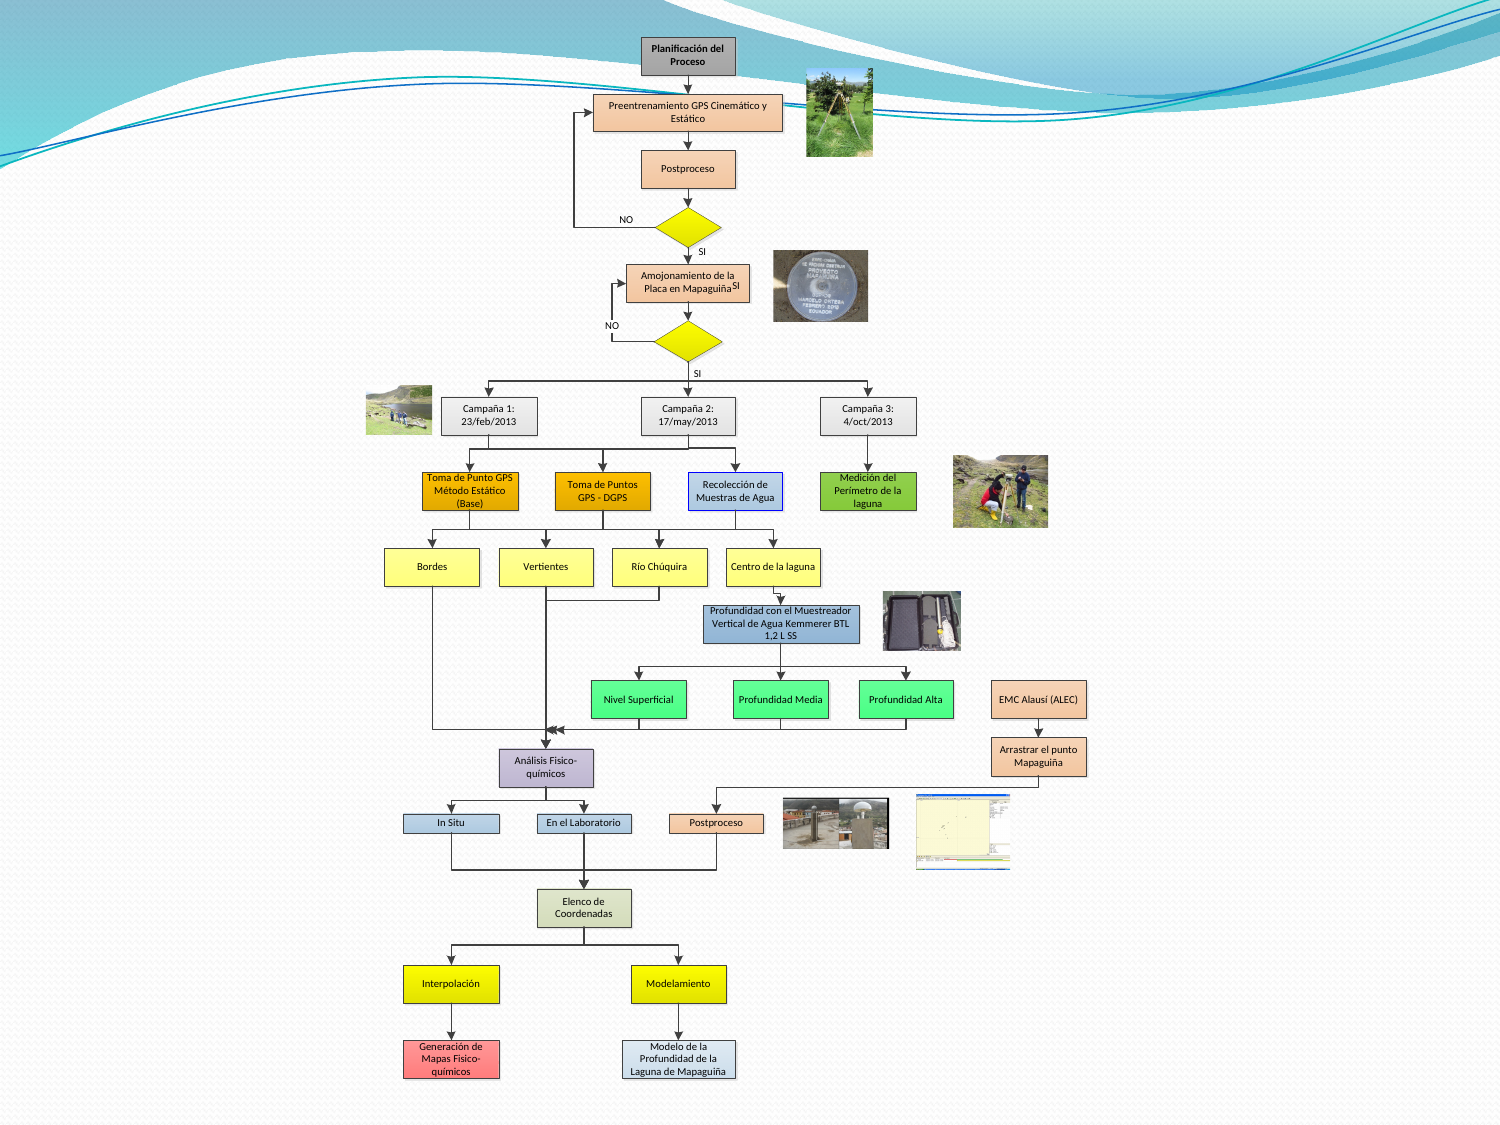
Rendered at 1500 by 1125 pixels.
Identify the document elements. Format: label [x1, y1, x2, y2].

list [363, 34, 1091, 1083]
